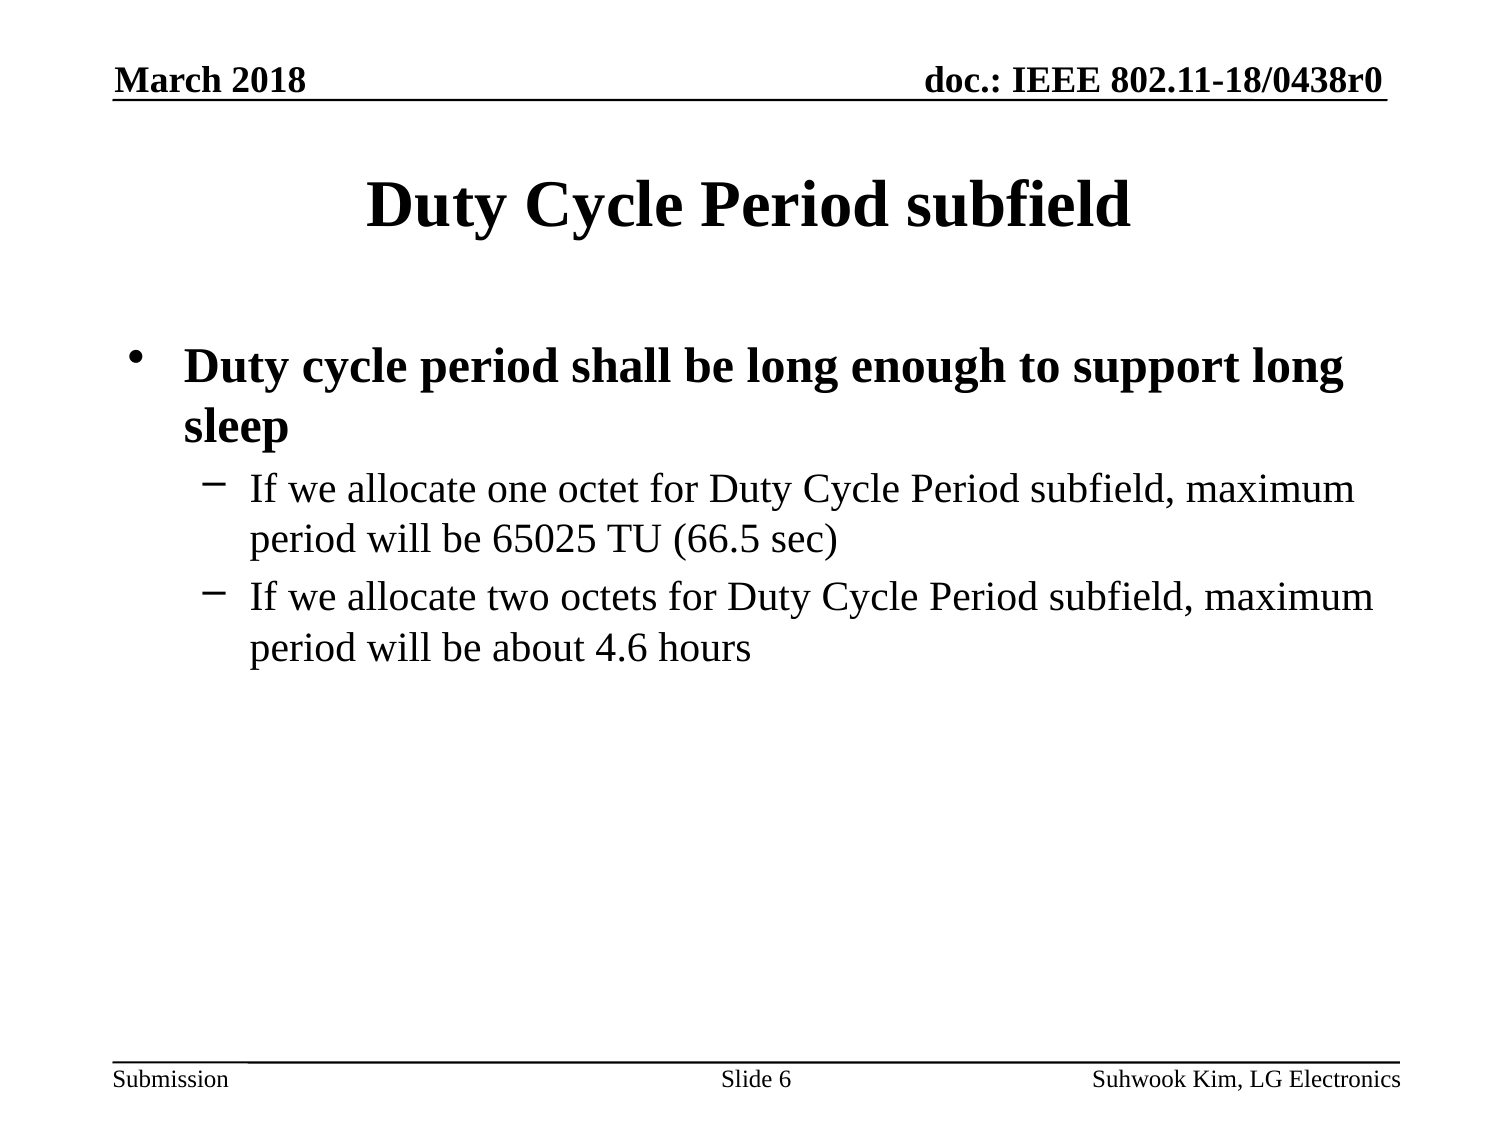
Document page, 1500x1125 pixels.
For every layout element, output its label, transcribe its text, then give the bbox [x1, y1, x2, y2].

title Duty Cycle Period subfield [112, 112, 1388, 288]
list Duty cycle period shall be long enough to support long sleep If we allocate one octet for Duty Cycle Period subfield, maximum period will be 65025 TU (66.5 sec) If we allocate two octets for Duty Cycle Period subfield, maximum period will be about 4.6 hours [112, 324, 1426, 1001]
footer Suhwook Kim, LG Electronics [1088, 1061, 1402, 1093]
slide_number Slide 6 [712, 1061, 800, 1093]
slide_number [114, 54, 309, 101]
